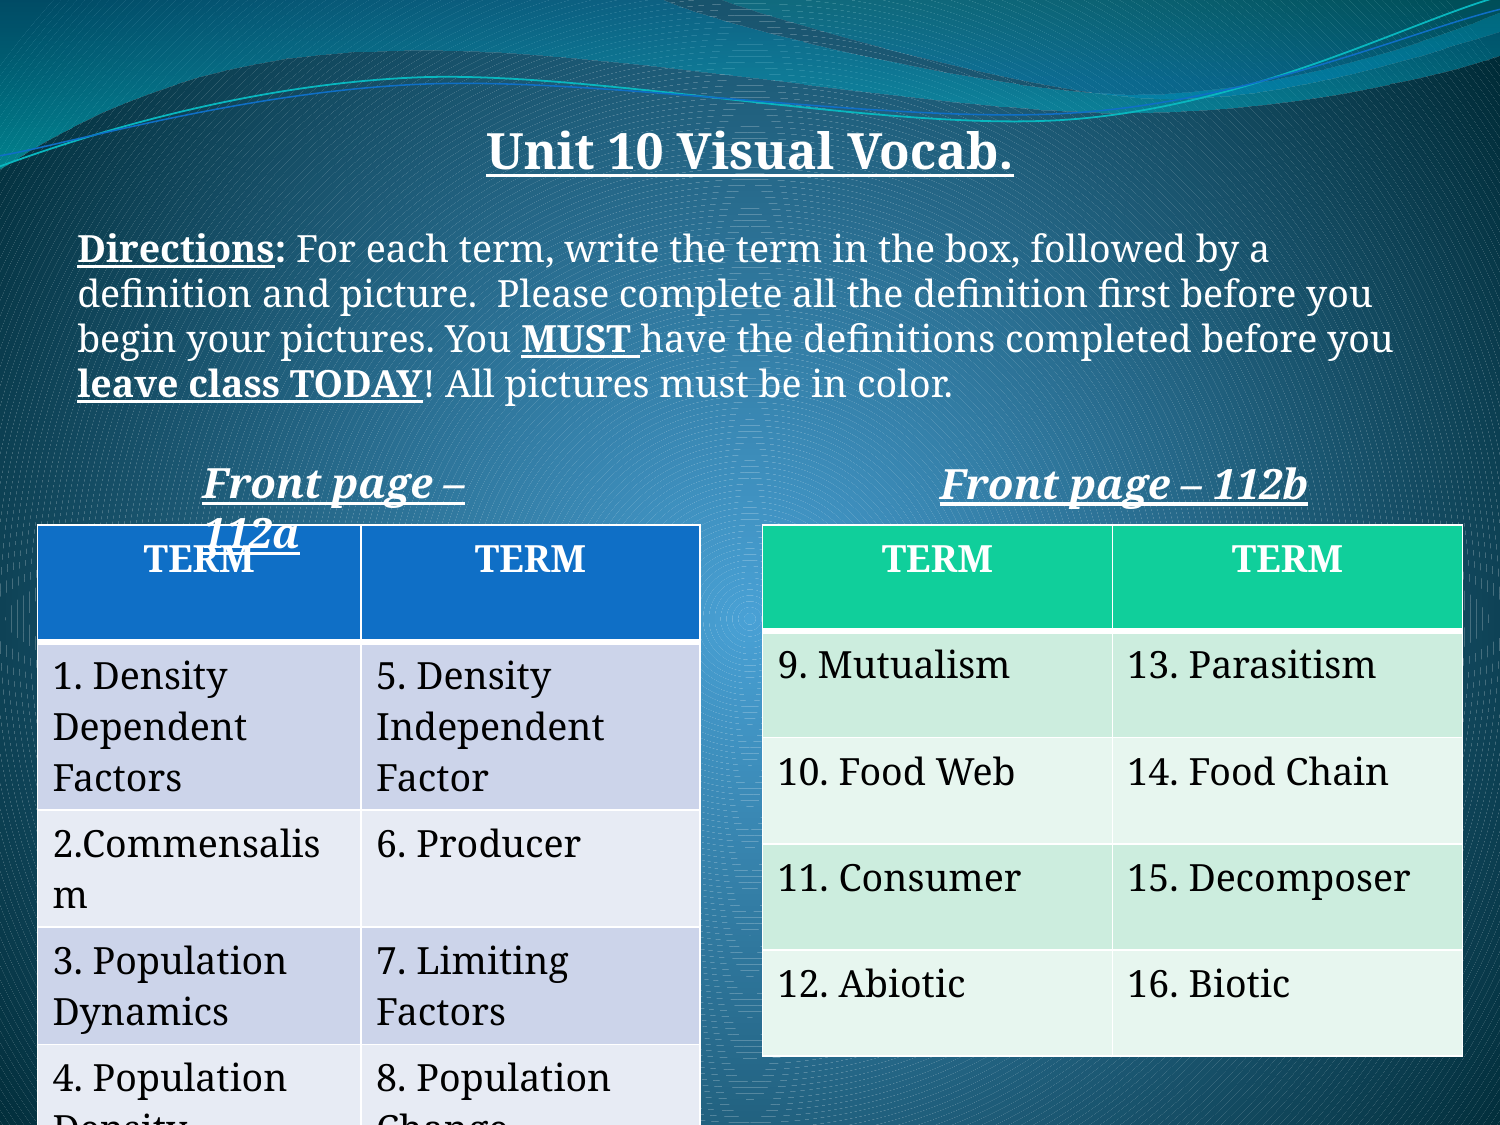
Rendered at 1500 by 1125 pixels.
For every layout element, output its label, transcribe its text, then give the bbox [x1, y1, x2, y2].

table_cell 9. Mutualism [763, 634, 1112, 737]
table_cell 12. Abiotic [763, 951, 1112, 1055]
table_cell 8. Population Change [362, 1045, 699, 1125]
table_cell 6. Producer [362, 811, 699, 926]
table_cell 15. Decomposer [1113, 845, 1462, 949]
table_cell 1. Density Dependent Factors [38, 645, 360, 809]
text_box Front page – 112a [187, 449, 563, 565]
table_cell 11. Consumer [763, 845, 1112, 949]
table_cell 2.Commensalism [38, 811, 360, 926]
table_cell 4. Population Density [38, 1045, 360, 1125]
table_cell 14. Food Chain [1113, 738, 1462, 843]
table_header TERM [362, 526, 699, 639]
table_cell 10. Food Web [763, 738, 1112, 843]
table_header TERM [1113, 526, 1462, 628]
table_cell 16. Biotic [1113, 951, 1462, 1055]
table_header TERM [763, 526, 1112, 628]
table_cell 3. Population Dynamics [38, 928, 360, 1044]
table_cell 5. Density Independent Factor [362, 645, 699, 809]
table_cell 13. Parasitism [1113, 634, 1462, 737]
text_box Front page – 112b [924, 450, 1338, 515]
table_header TERM [38, 526, 360, 639]
table_cell 7. Limiting Factors [362, 928, 699, 1044]
text_box Unit 10 Visual Vocab. Directions: For each term, write the term in the box, followed by a definition and picture. Please complete all the definition first before you begin your pictures. You MUST have the definitions completed before you leave class TODAY! All pictures must be in color. [62, 112, 1438, 413]
